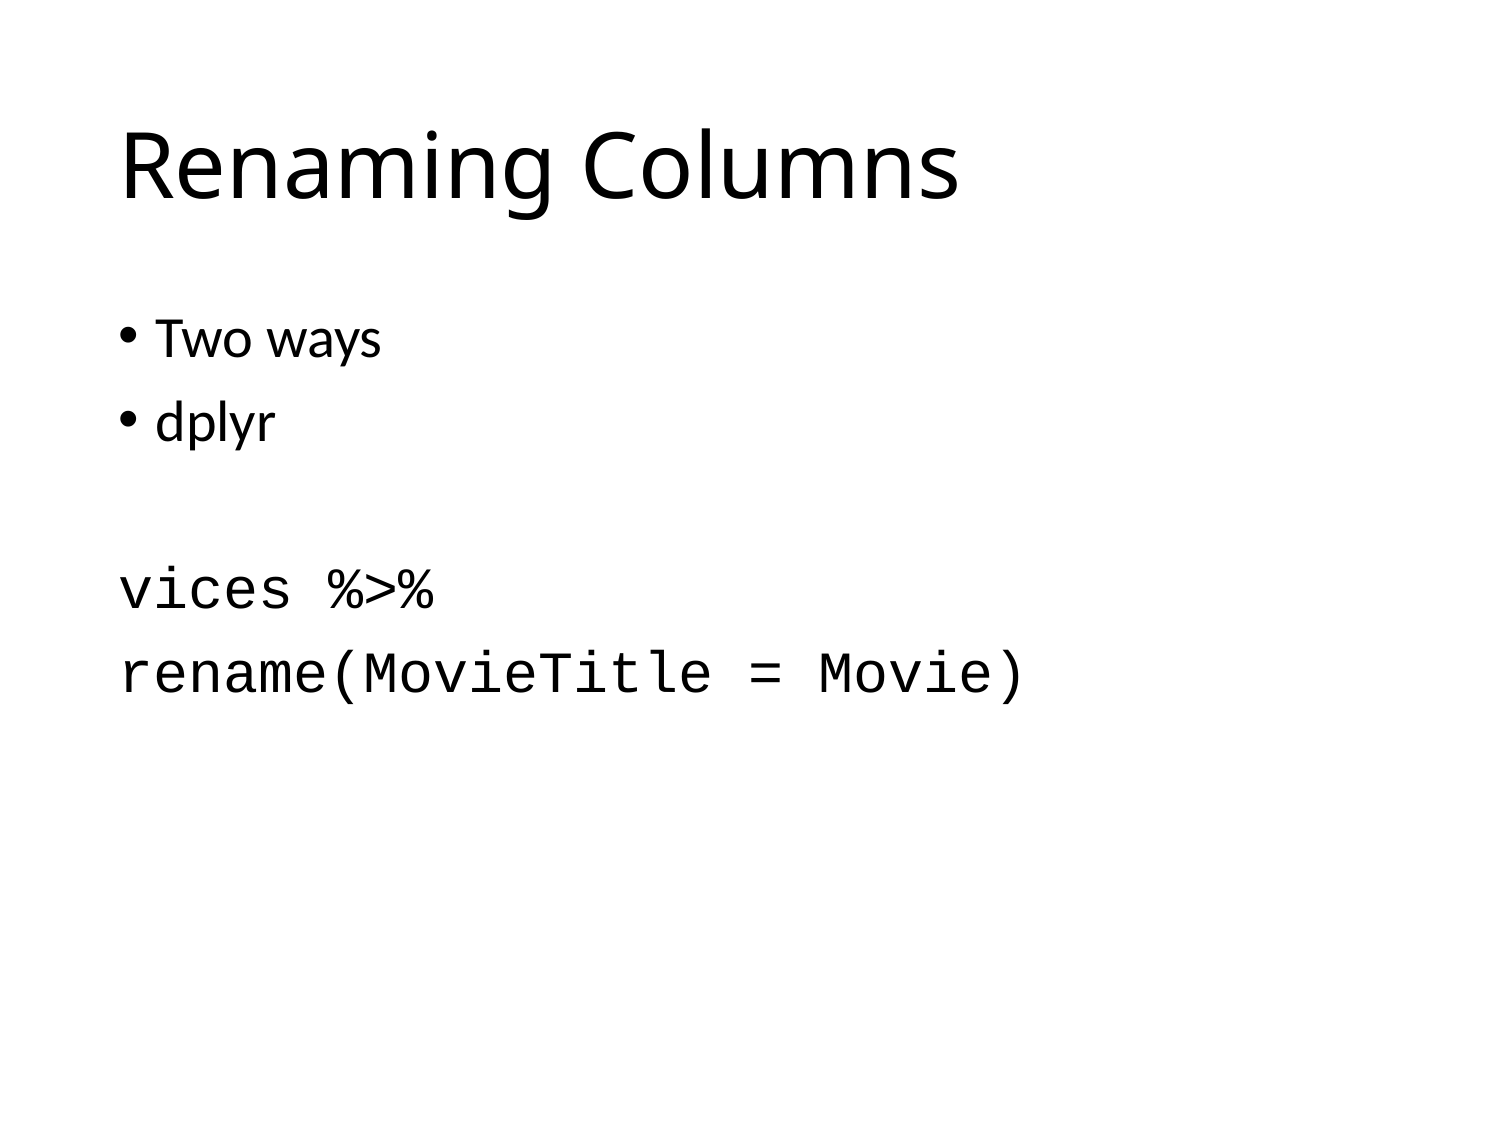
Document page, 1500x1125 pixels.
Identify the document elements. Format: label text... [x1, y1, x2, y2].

title Renaming Columns [103, 59, 1397, 278]
list Two ways dplyr vices %>% rename(MovieTitle = Movie) [103, 299, 1397, 1014]
